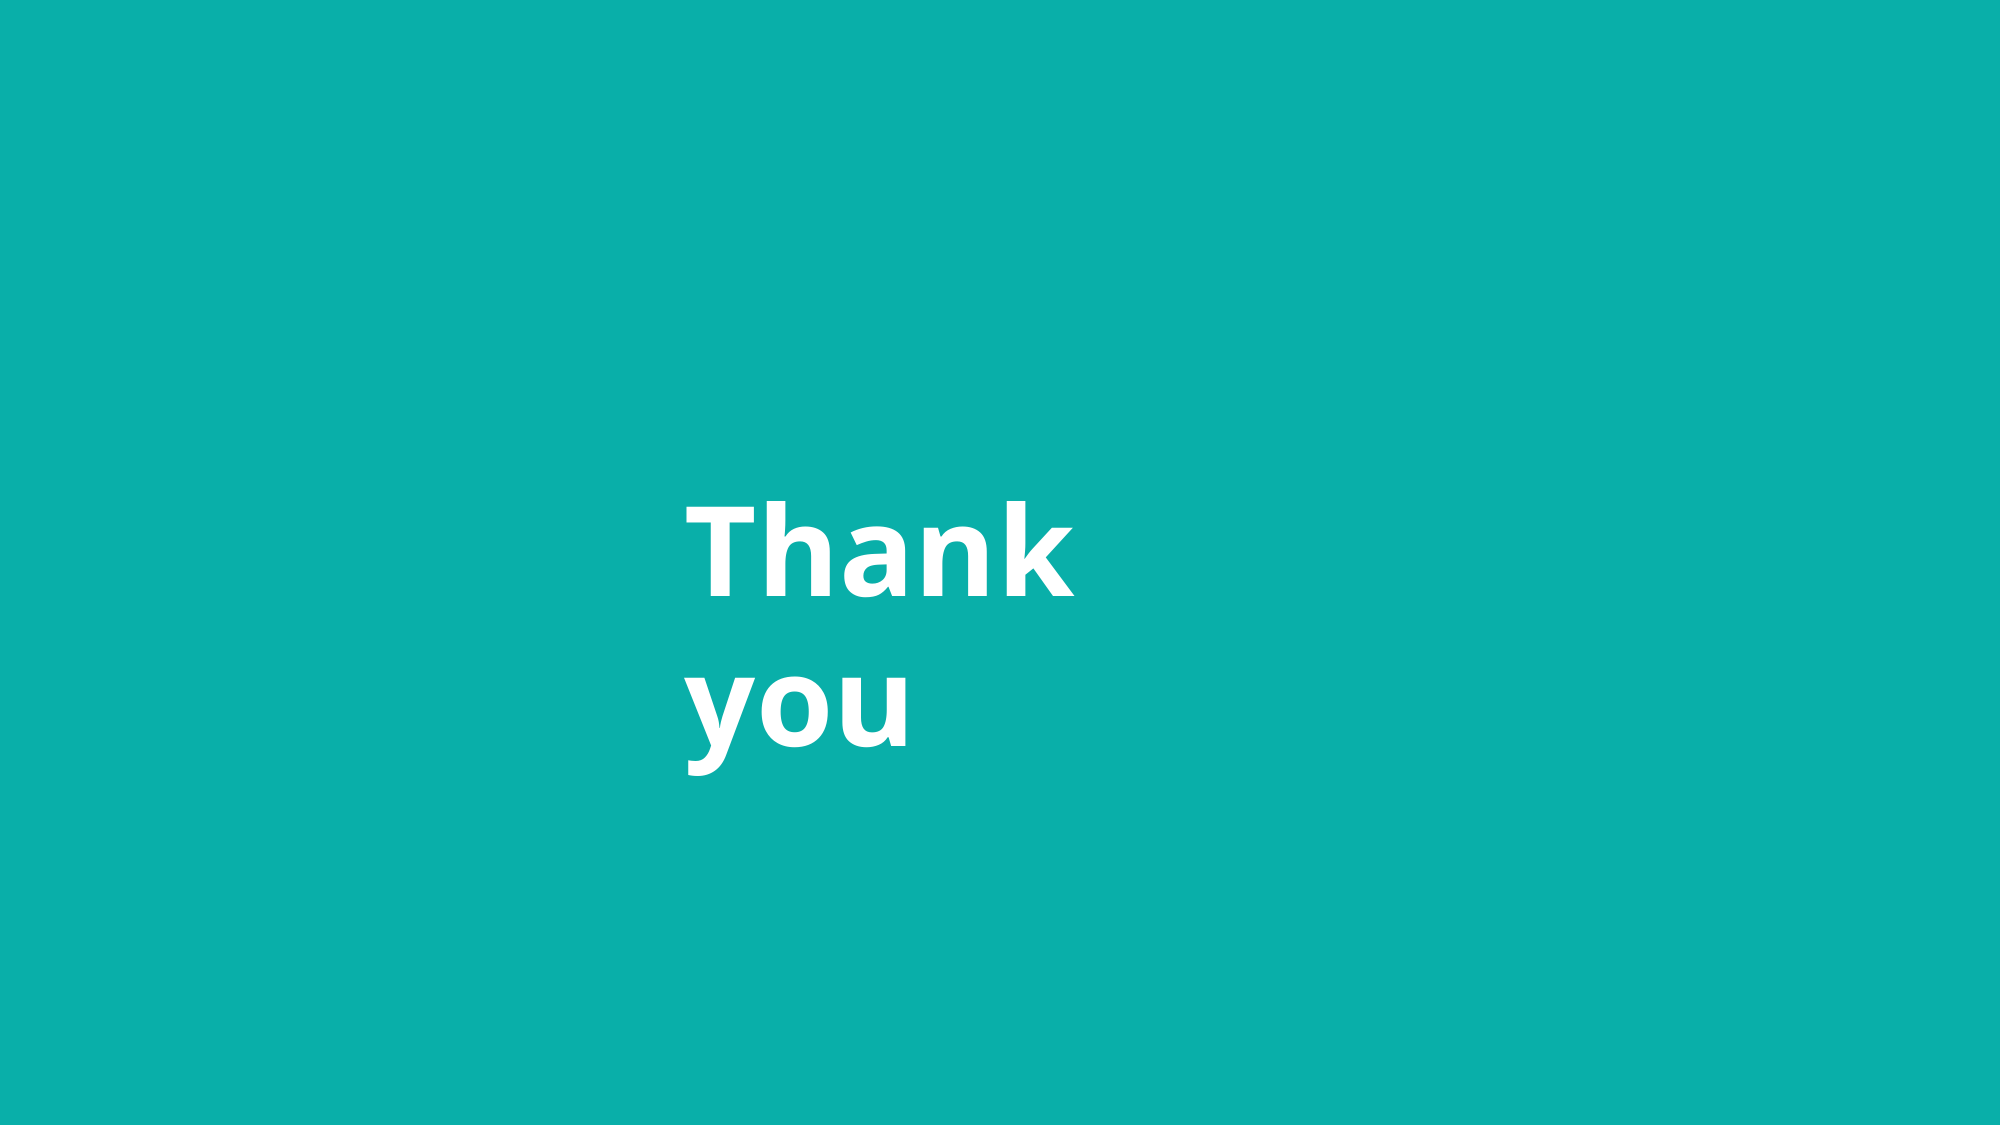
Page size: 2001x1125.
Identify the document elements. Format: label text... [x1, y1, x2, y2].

text_box Thank you [670, 463, 1330, 662]
text_box [0, 0, 2000, 1125]
